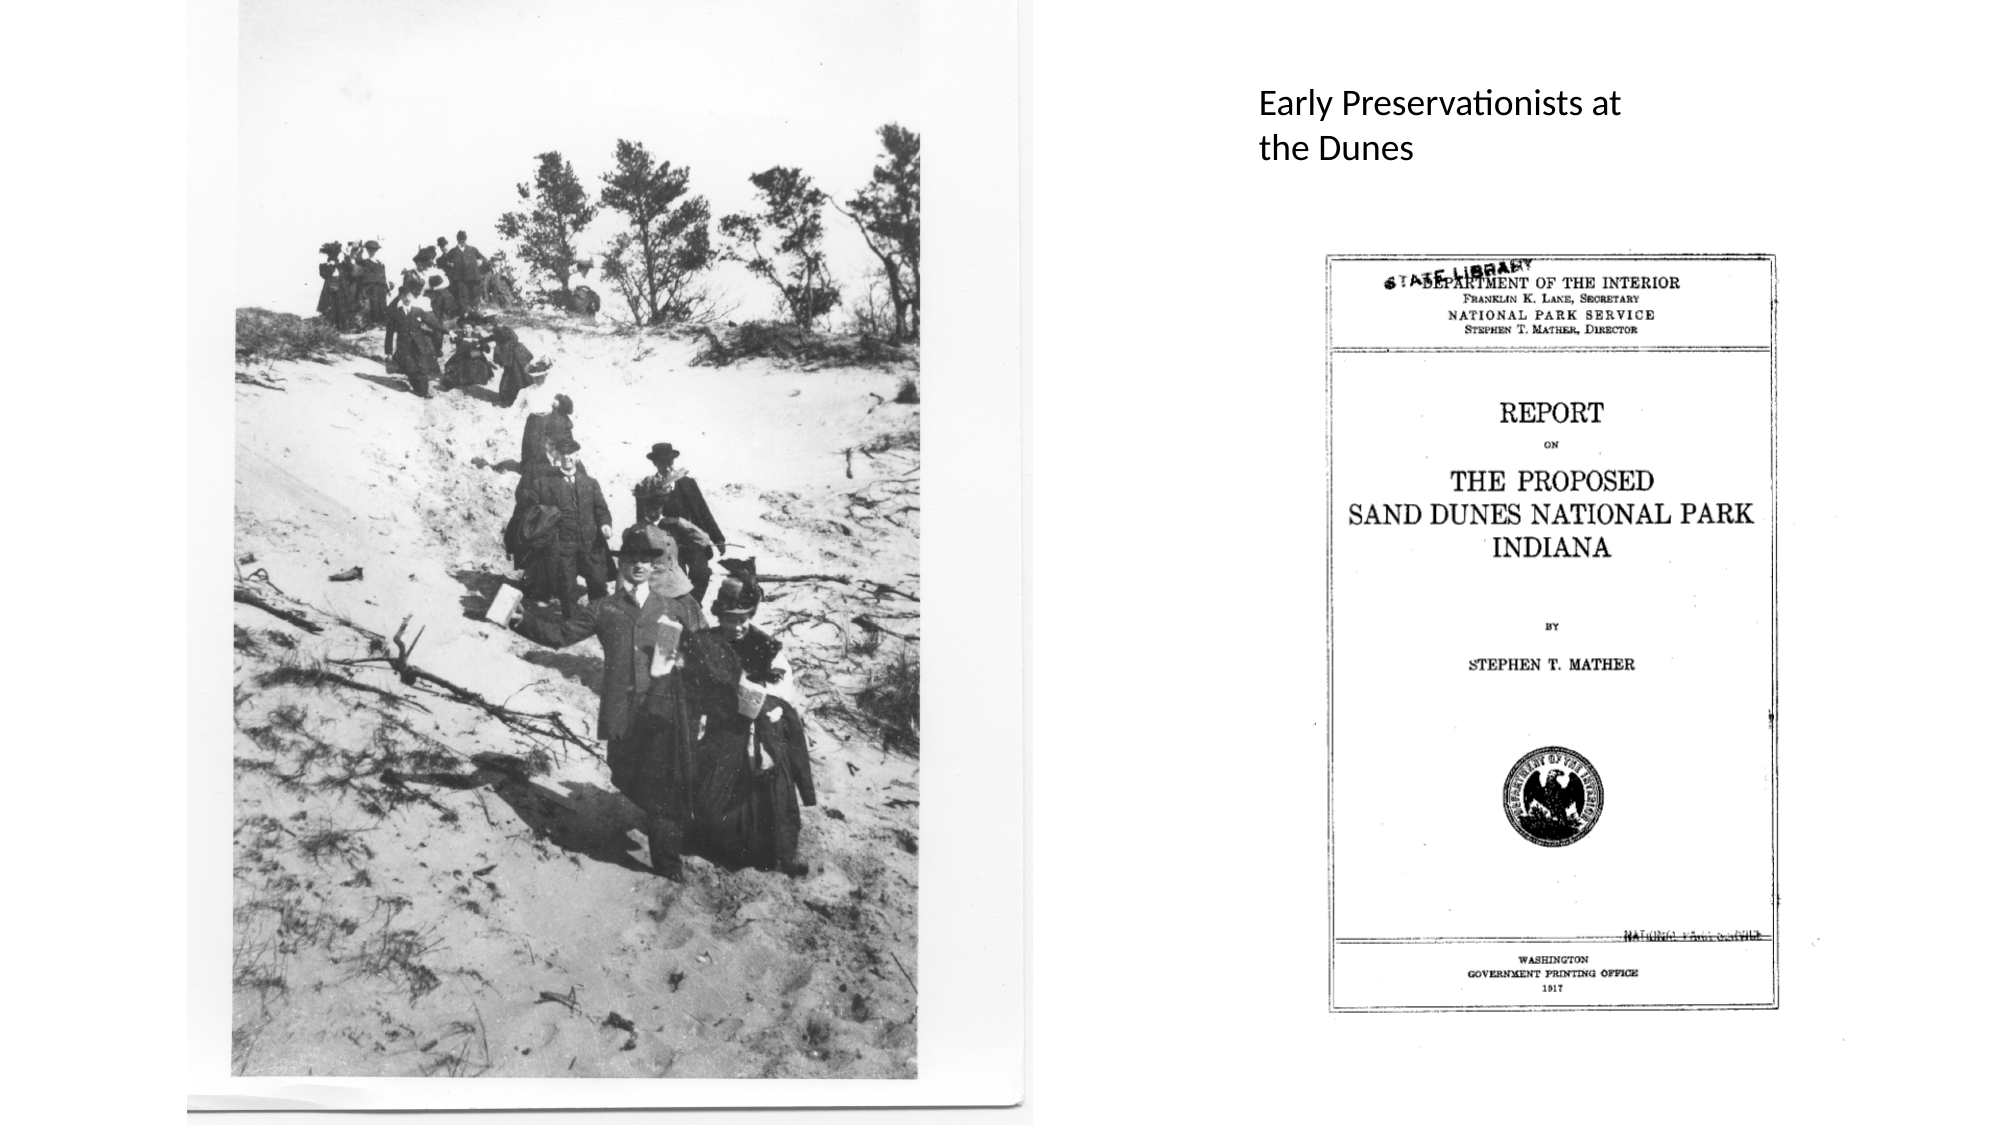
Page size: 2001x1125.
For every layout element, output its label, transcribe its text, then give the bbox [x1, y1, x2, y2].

picture [1265, 205, 1847, 1095]
text_box Early Preservationists at the Dunes [1244, 70, 1686, 176]
picture [187, 0, 1033, 1125]
